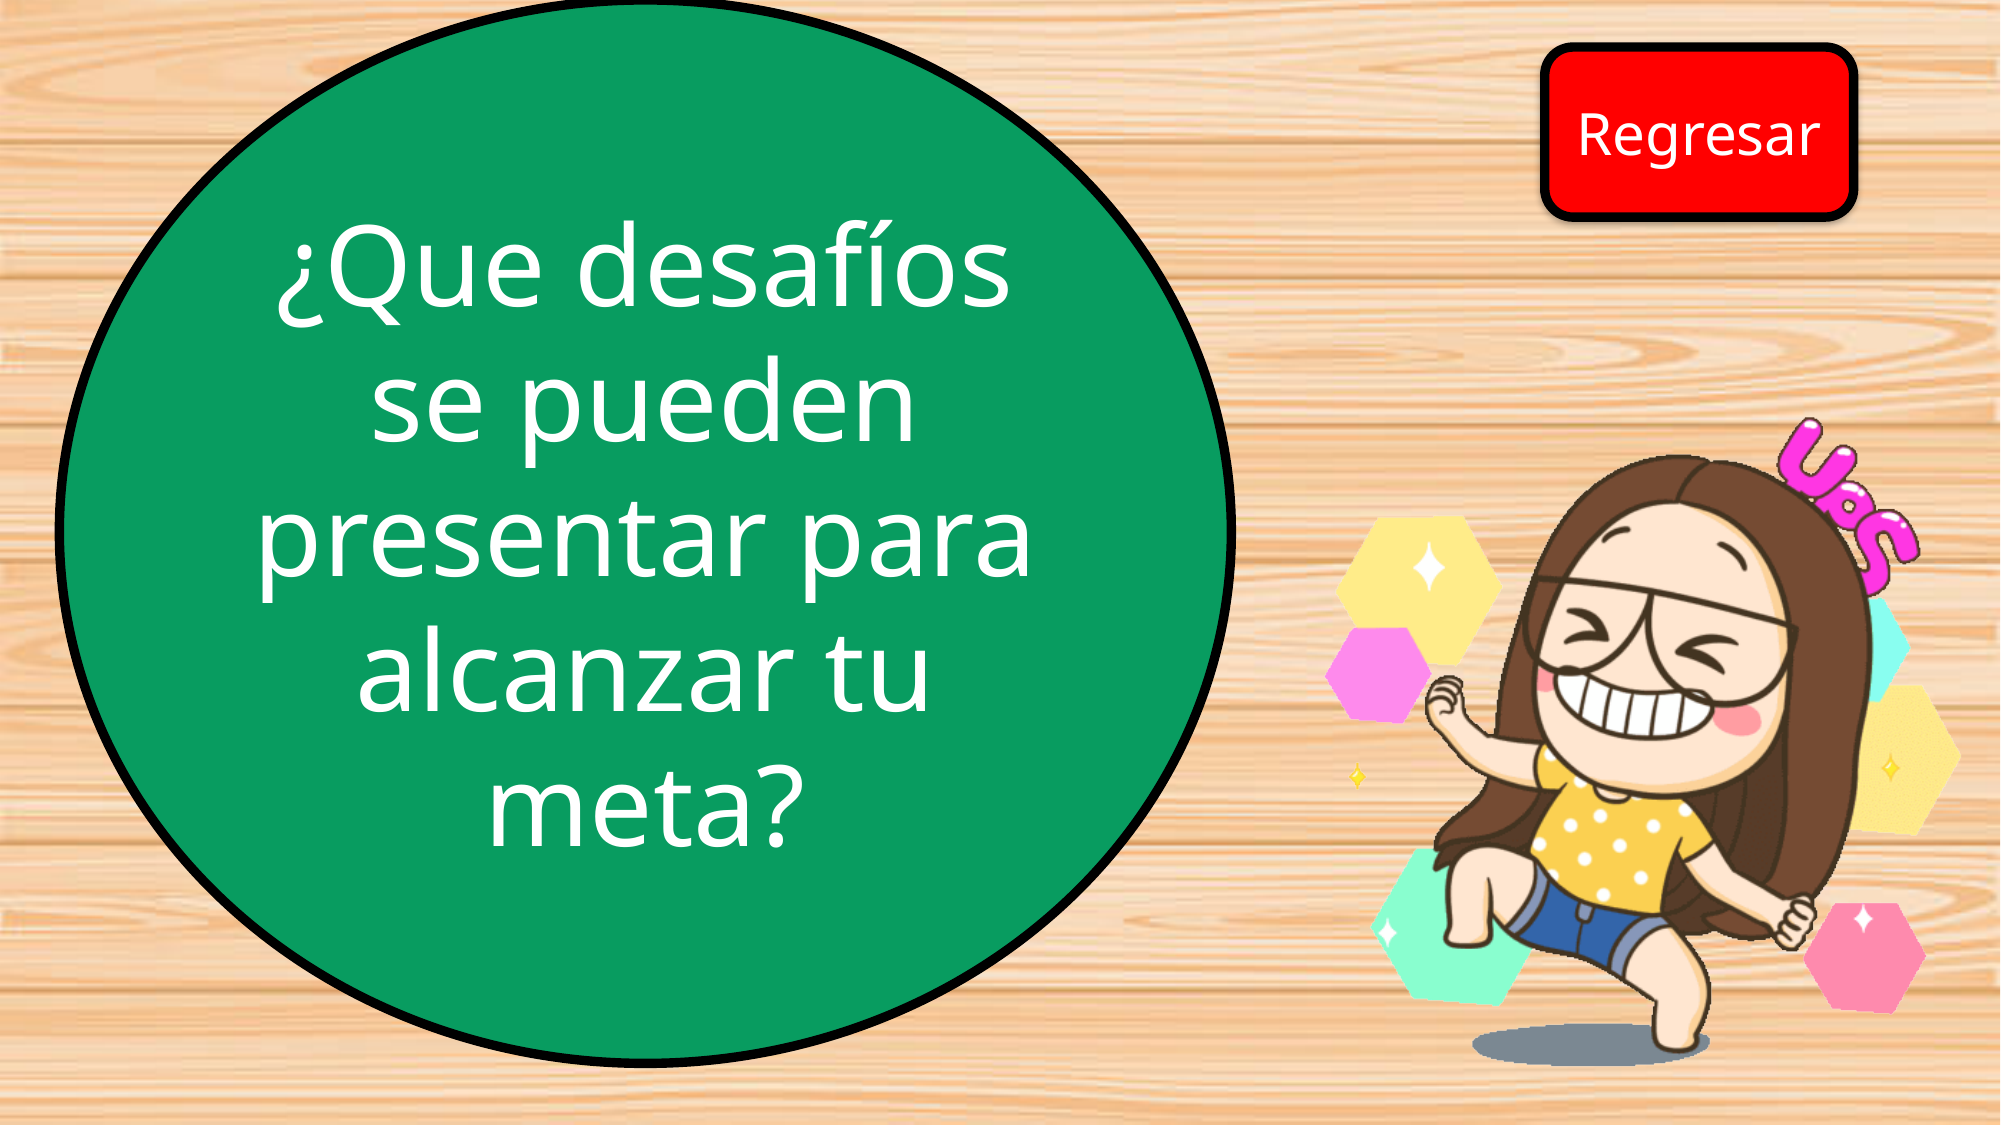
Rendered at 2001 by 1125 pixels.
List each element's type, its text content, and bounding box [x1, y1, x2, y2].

text_box Regresar [1543, 45, 1855, 219]
text_box ¿Que desafíos se pueden presentar para alcanzar tu meta? [58, 0, 1233, 1065]
picture [0, 0, 2001, 1125]
